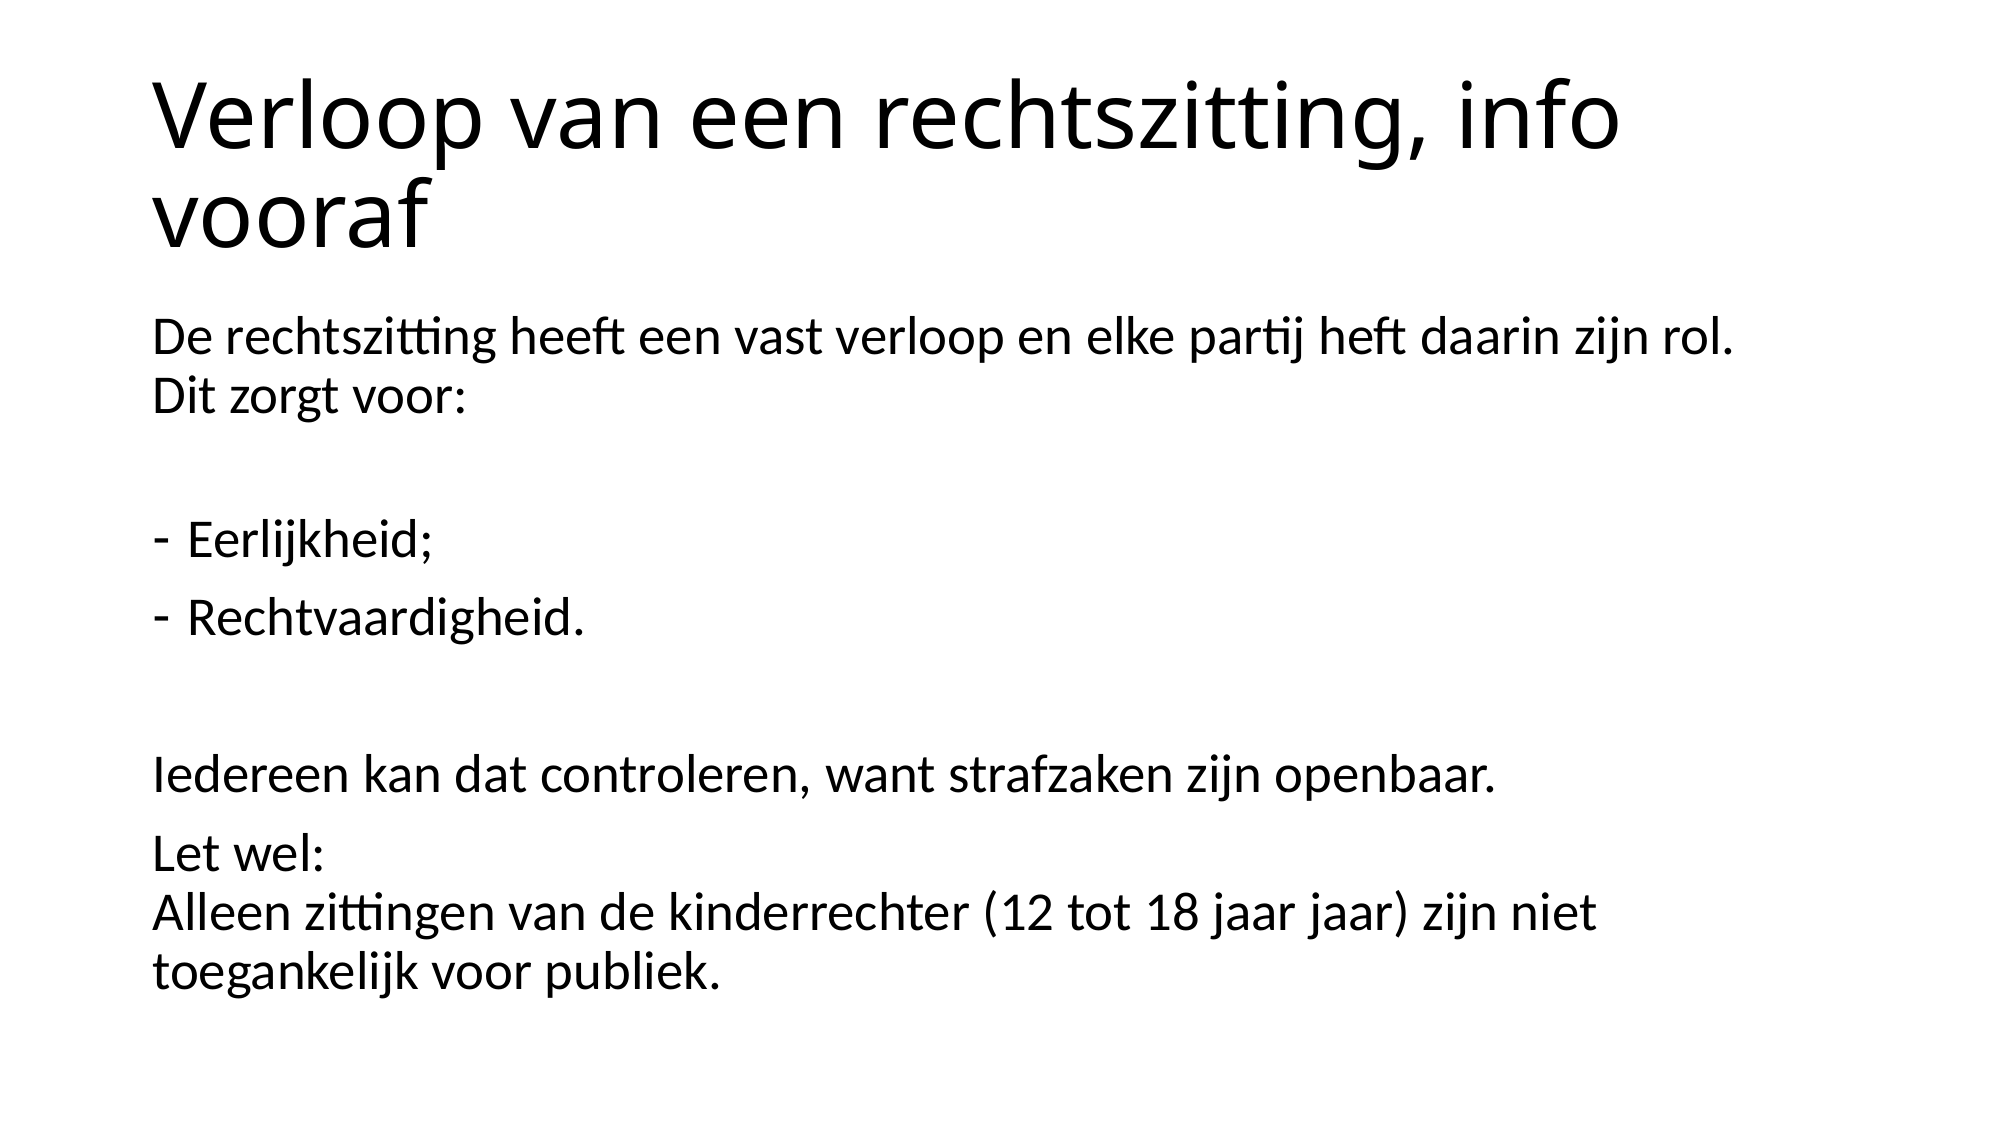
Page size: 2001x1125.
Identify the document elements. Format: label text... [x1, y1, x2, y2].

title Verloop van een rechtszitting, info vooraf [137, 59, 1863, 278]
list De rechtszitting heeft een vast verloop en elke partij heft daarin zijn rol. Dit zorgt voor: Eerlijkheid; Rechtvaardigheid. Iedereen kan dat controleren, want strafzaken zijn openbaar. Let wel: Alleen zittingen van de kinderrechter (12 tot 18 jaar jaar) zijn niet toegankelijk voor publiek. [137, 299, 1863, 1014]
